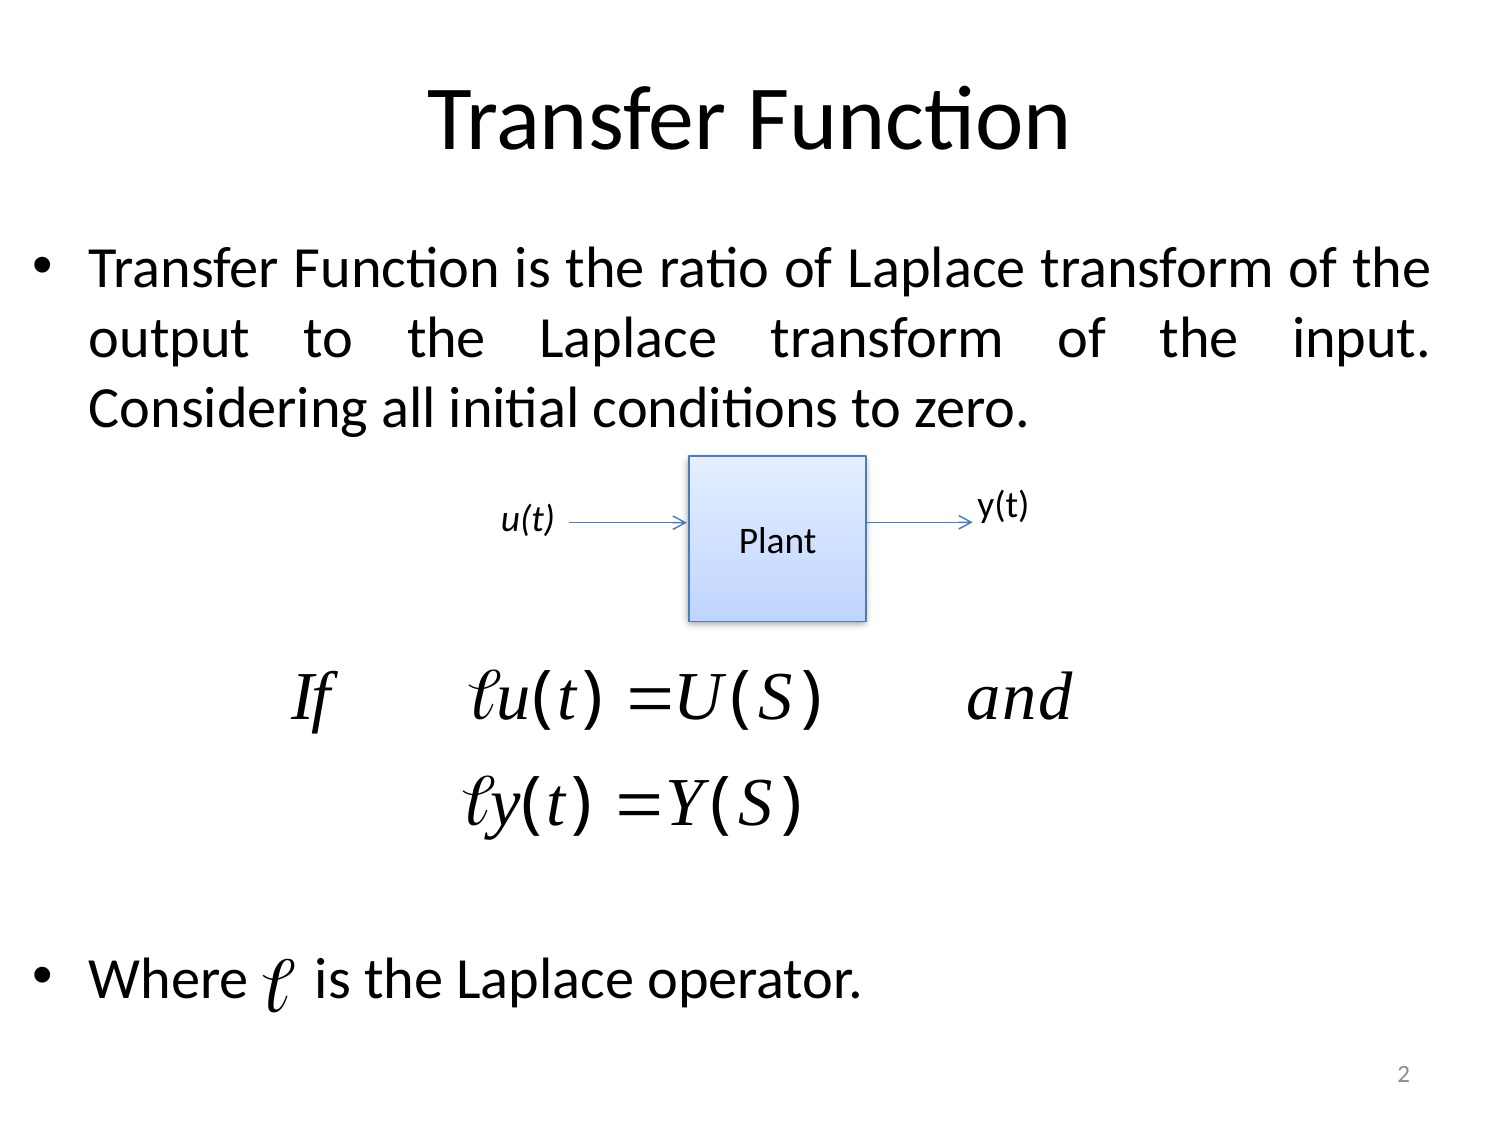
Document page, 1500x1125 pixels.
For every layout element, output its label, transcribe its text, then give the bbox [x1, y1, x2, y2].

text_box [276, 644, 1093, 858]
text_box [484, 455, 1046, 622]
title Transfer Function [75, 19, 1425, 207]
slide_number 2 [1074, 1042, 1425, 1103]
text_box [248, 946, 304, 1036]
list Transfer Function is the ratio of Laplace transform of the output to the Laplace transform of the input. Considering all initial conditions to zero. Where is the Laplace operator. [17, 221, 1447, 1047]
